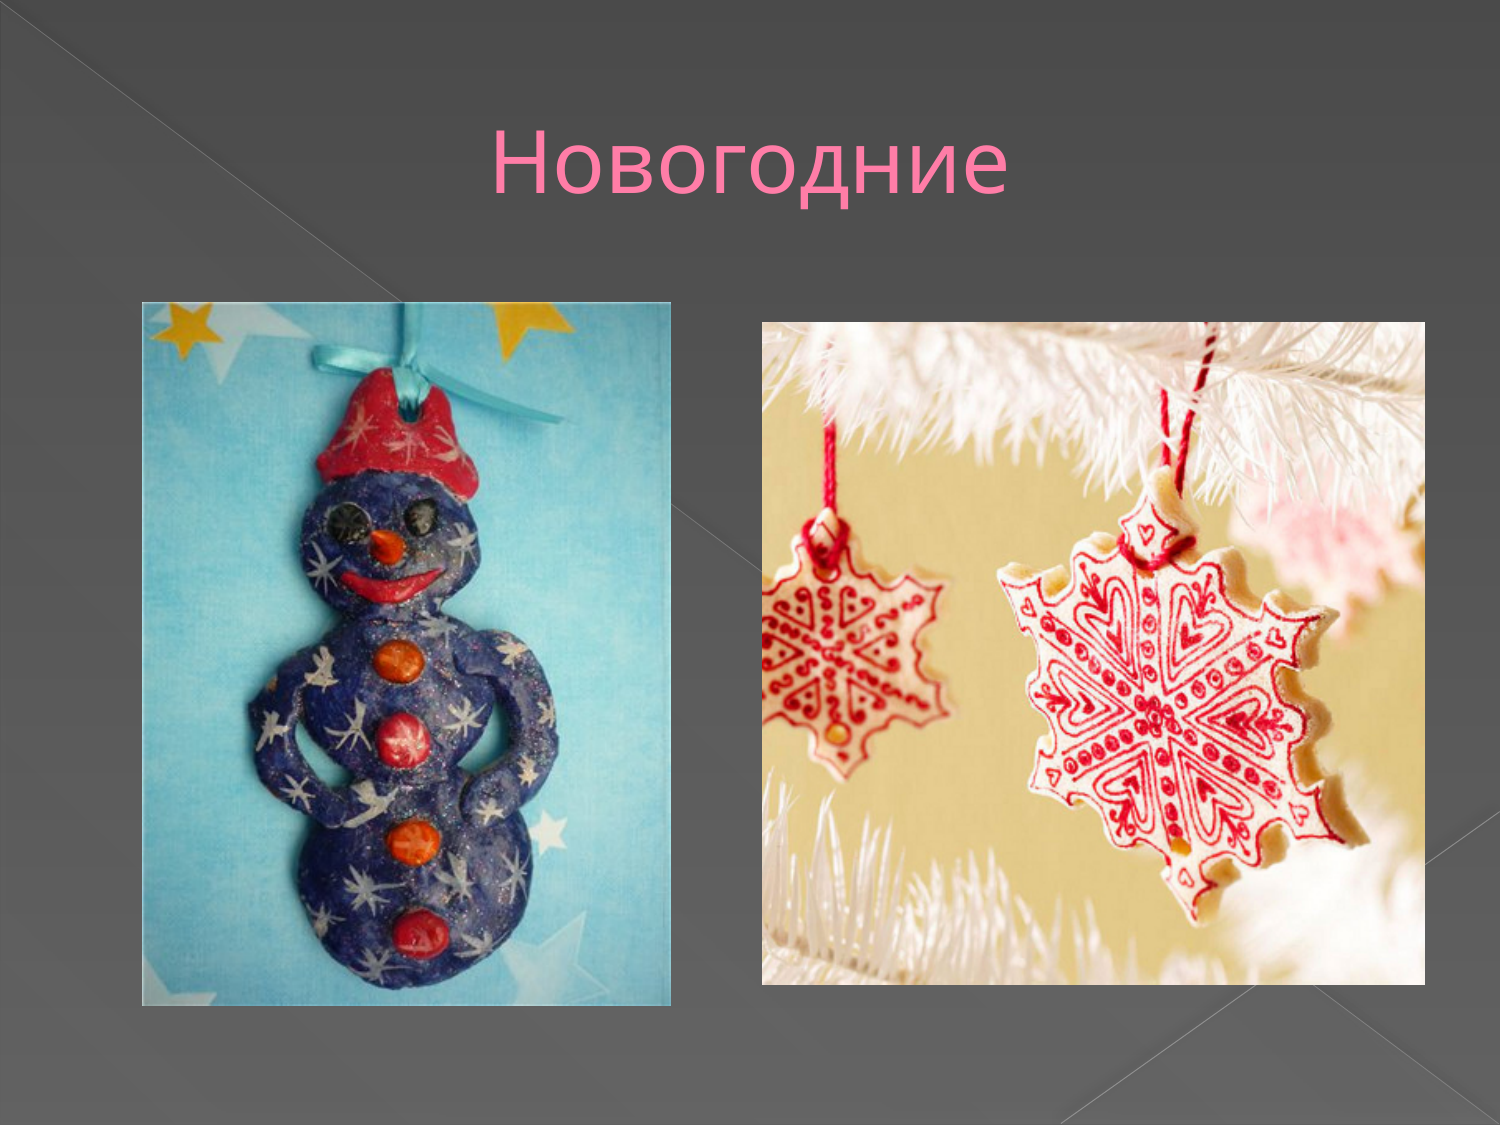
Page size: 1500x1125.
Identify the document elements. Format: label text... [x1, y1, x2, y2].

title Новогодние [75, 43, 1425, 274]
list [141, 301, 671, 1006]
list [762, 322, 1426, 986]
